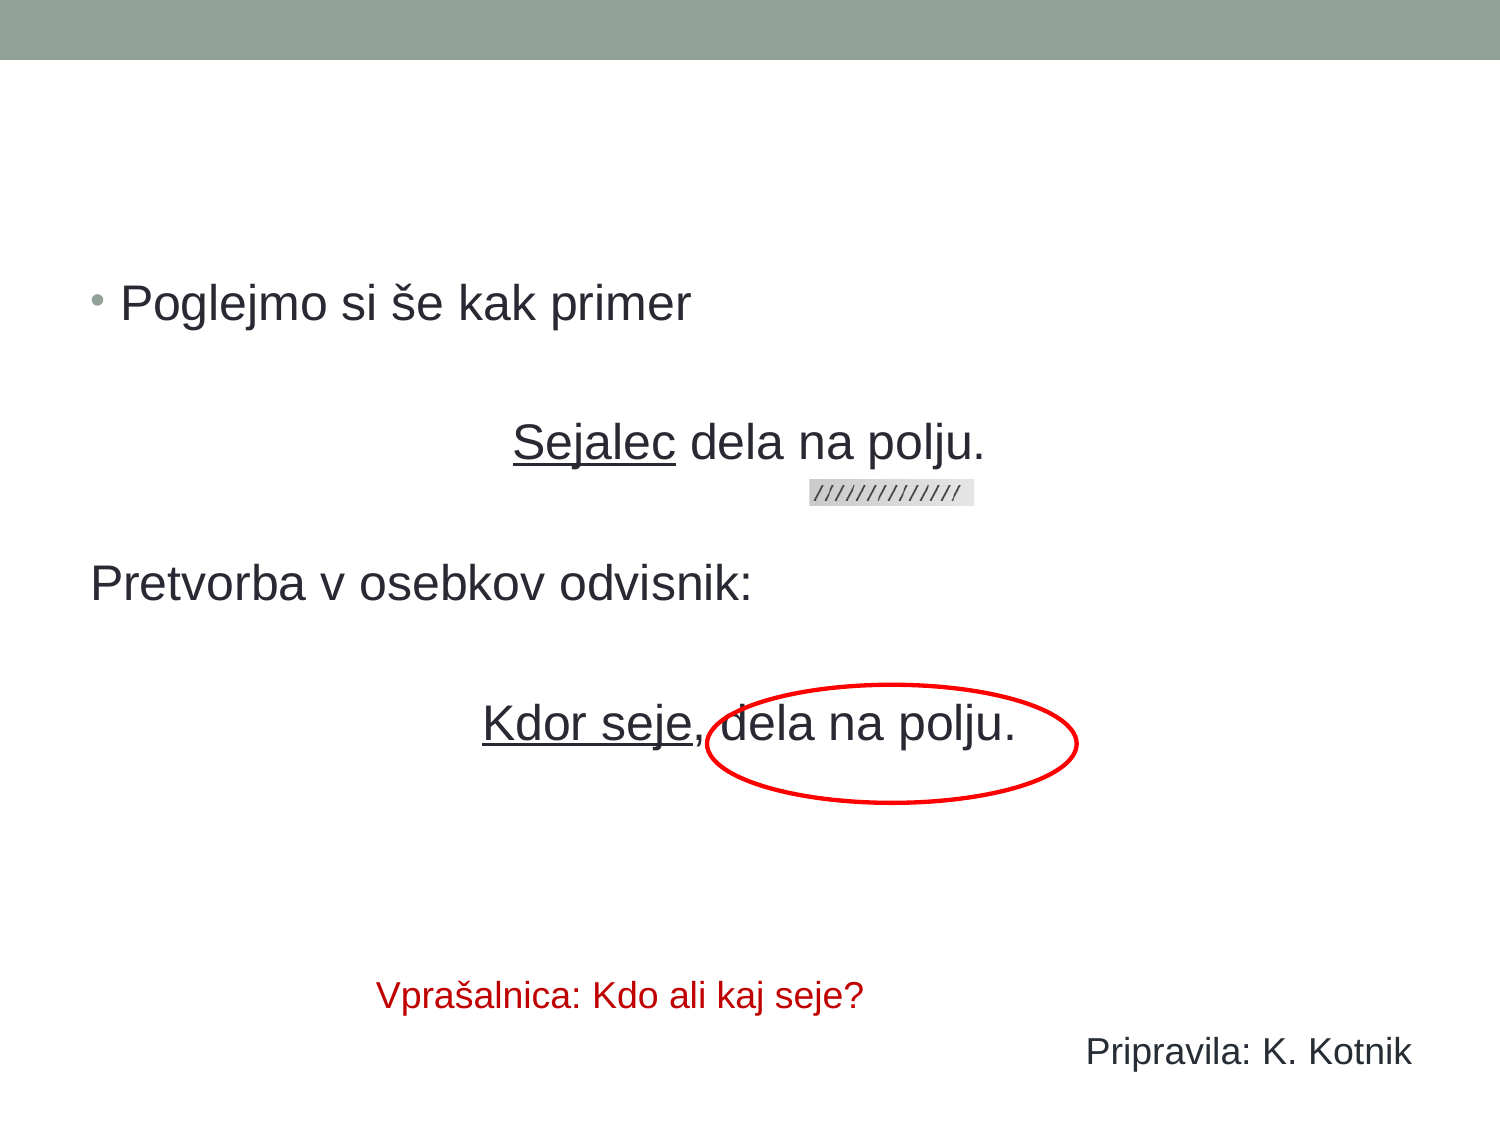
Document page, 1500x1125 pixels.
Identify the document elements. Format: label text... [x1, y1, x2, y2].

text_box Vprašalnica: Kdo ali kaj seje? [180, 914, 1059, 1073]
picture [809, 478, 975, 506]
text_box [704, 682, 1079, 806]
list Poglejmo si še kak primer Sejalec dela na polju. Pretvorba v osebkov odvisnik: Kdor seje, dela na polju. [75, 262, 1425, 1063]
text_box Pripravila: K. Kotnik [995, 991, 1500, 1108]
